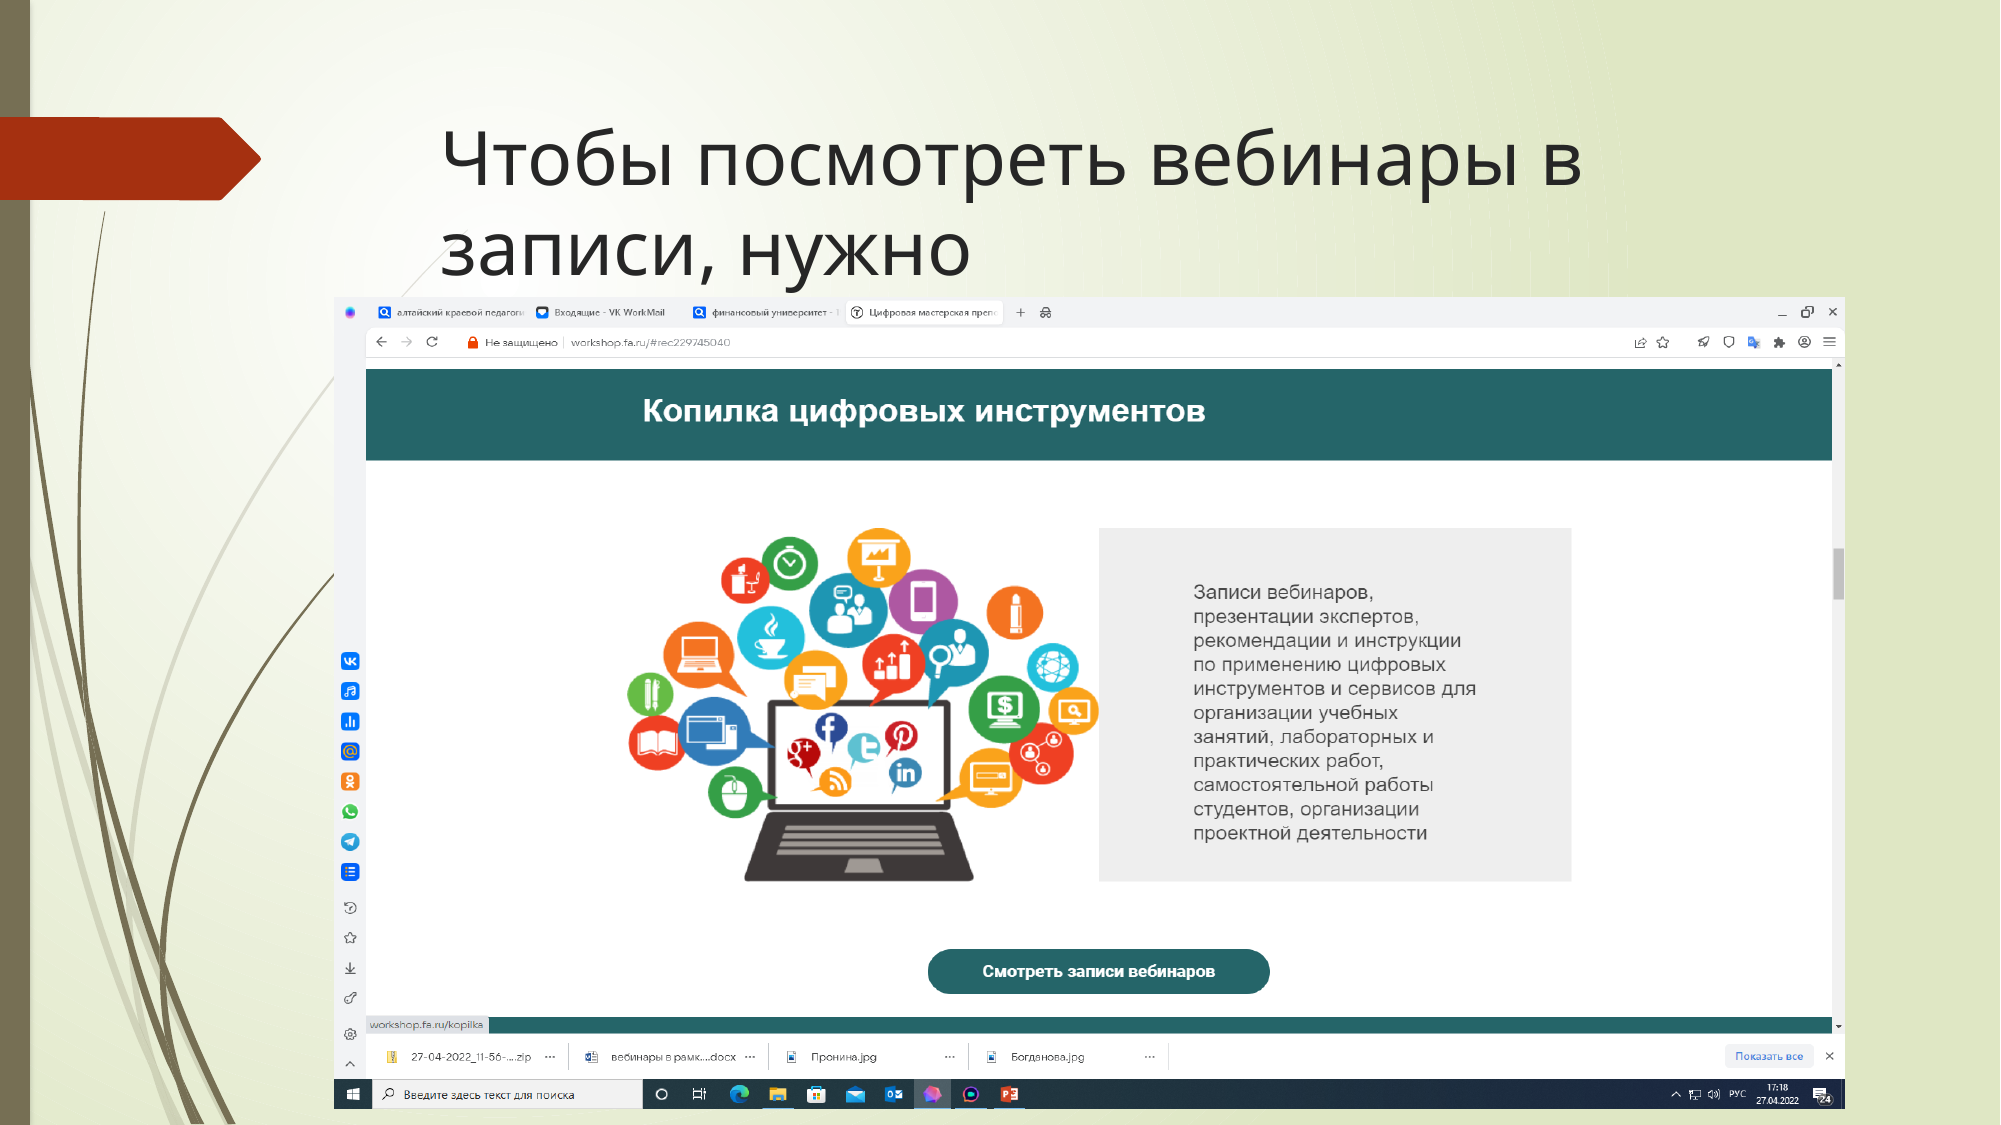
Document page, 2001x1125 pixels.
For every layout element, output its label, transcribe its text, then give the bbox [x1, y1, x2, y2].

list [334, 296, 1845, 1110]
title Чтобы посмотреть вебинары в записи, нужно [425, 102, 1888, 313]
